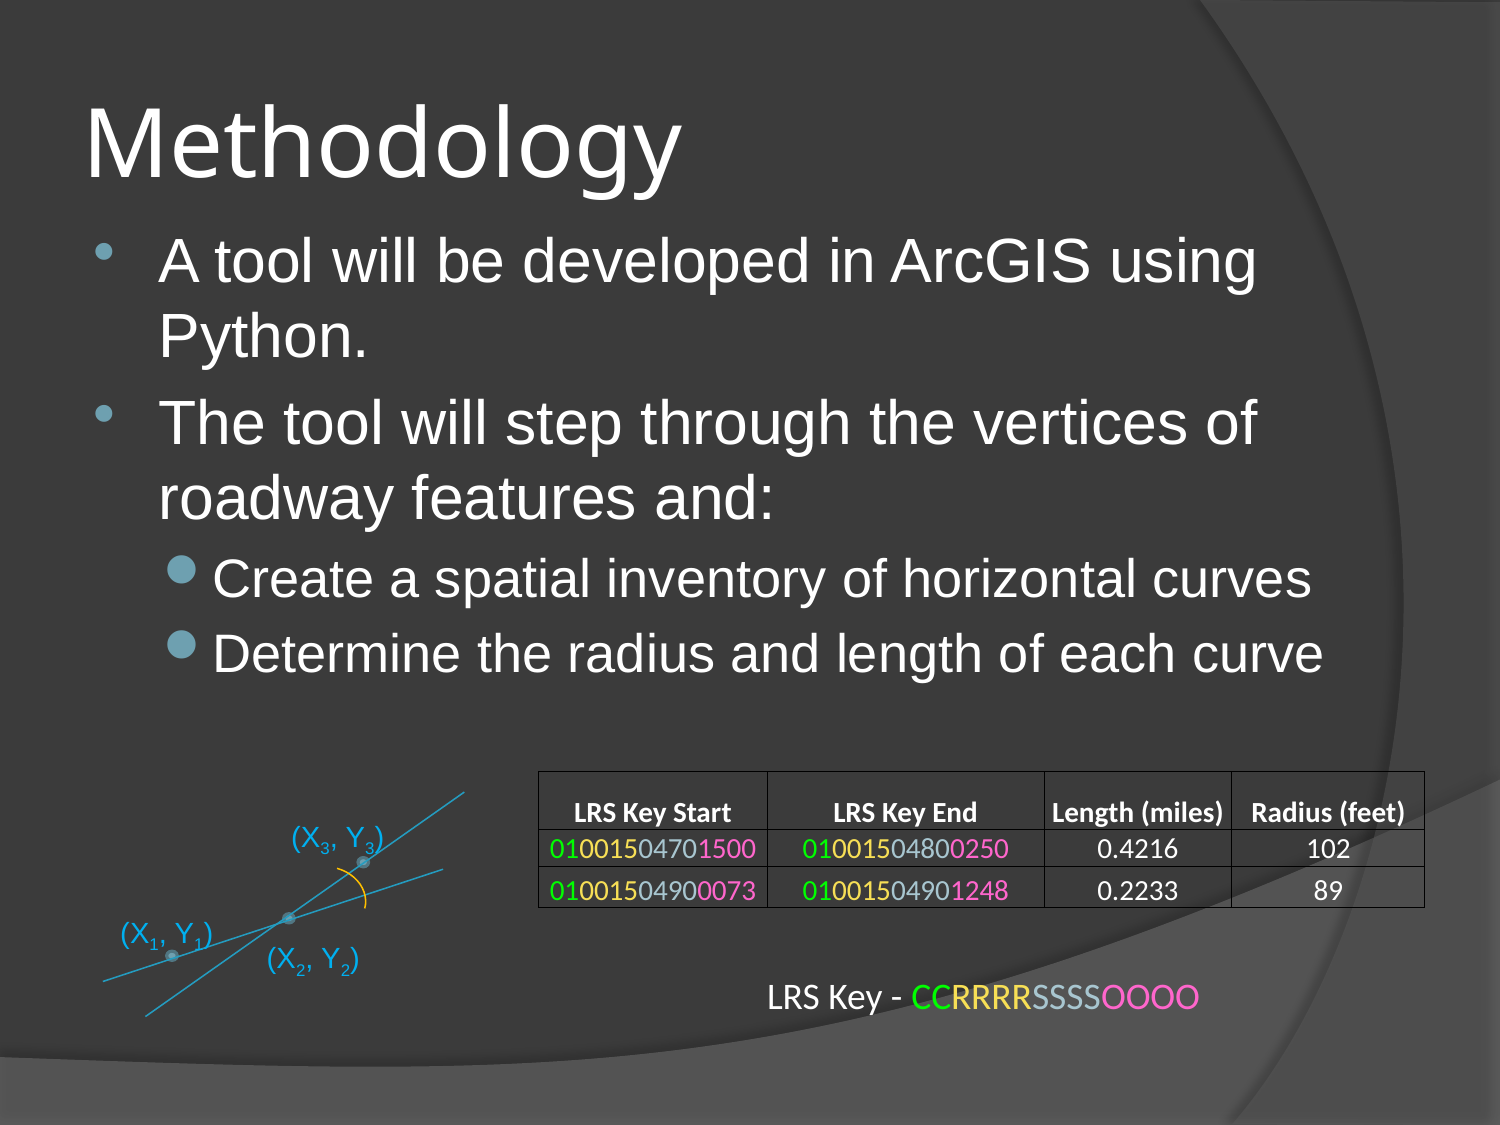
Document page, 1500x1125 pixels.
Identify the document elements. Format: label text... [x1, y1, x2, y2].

table_header LRS Key Start [539, 772, 767, 829]
table_cell 102 [1232, 830, 1424, 866]
text_box LRS Key - CCRRRRSSSSOOOO [752, 964, 1215, 1025]
table_header Length (miles) [1045, 772, 1231, 829]
table_cell 01001504901248 [768, 867, 1044, 907]
table_header LRS Key End [768, 772, 1044, 829]
title Methodology [75, 45, 1300, 212]
list A tool will be developed in ArcGIS using Python. The tool will step through the vertices of roadway features and: Create a spatial inventory of horizontal curves Determine the radius and length of each curve [75, 212, 1463, 713]
table_cell 0.4216 [1045, 830, 1231, 866]
table_cell 01001504701500 [539, 830, 767, 866]
table_header Radius (feet) [1232, 772, 1424, 829]
table_cell 89 [1232, 867, 1424, 907]
table_cell 01001504900073 [539, 867, 767, 907]
table_cell 01001504800250 [768, 830, 1044, 866]
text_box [102, 791, 465, 1017]
table_cell 0.2233 [1045, 867, 1231, 907]
